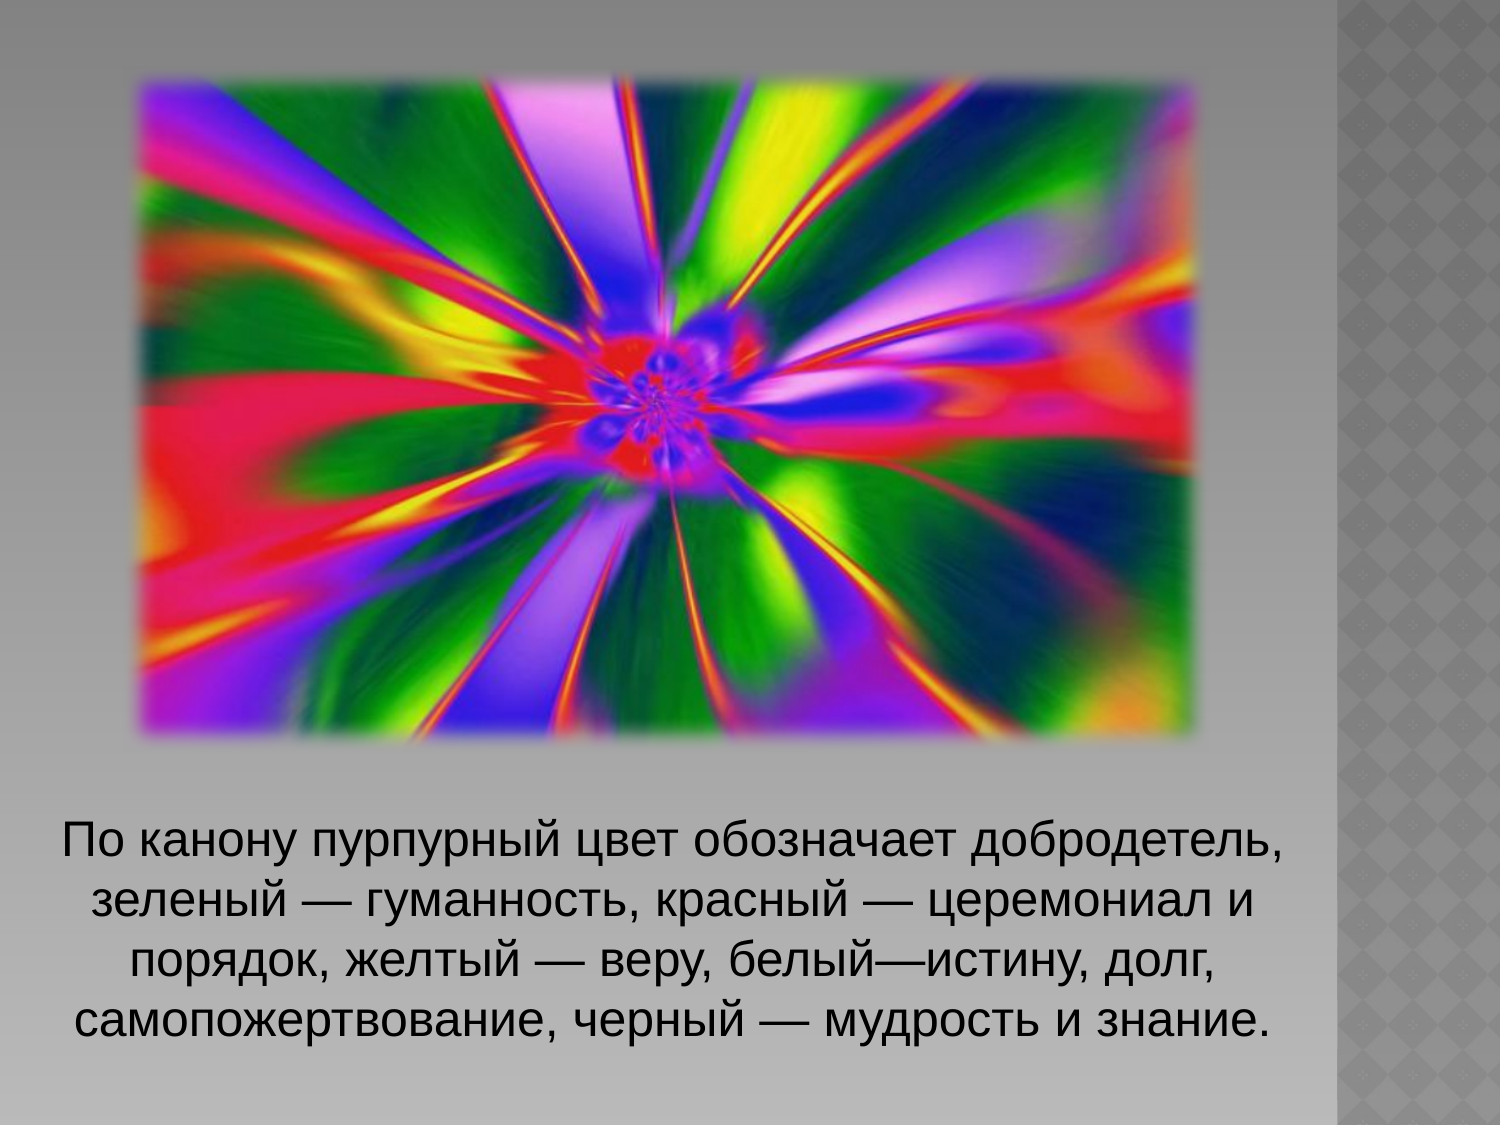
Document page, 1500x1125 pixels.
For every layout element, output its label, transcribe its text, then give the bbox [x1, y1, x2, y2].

text_box По канону пурпурный цвет обозначает добродетель, зеленый — гуманность, красный — церемониал и порядок, желтый — веру, белый—истину, долг, самопожертвование, черный — мудрость и знание. [29, 798, 1317, 1054]
picture [123, 65, 1212, 752]
